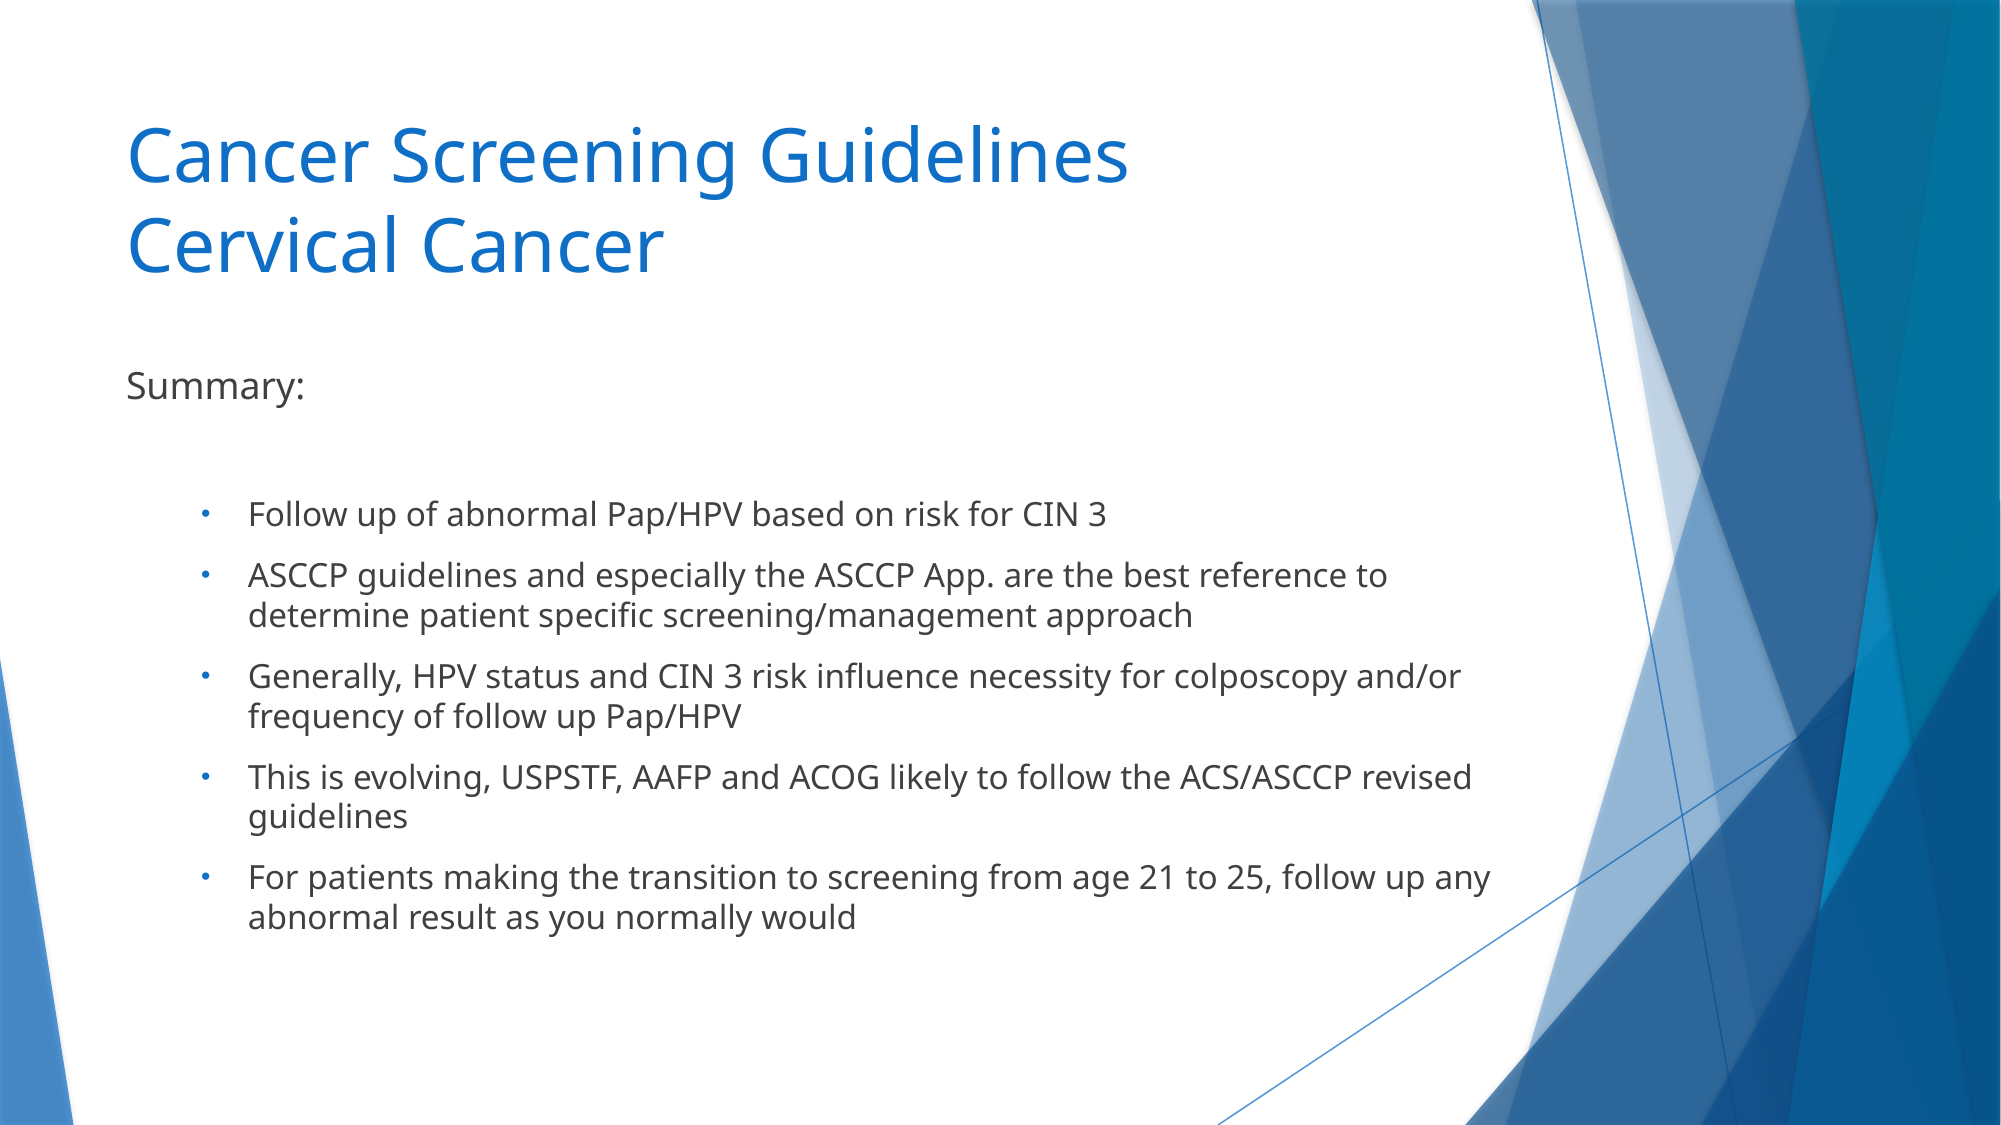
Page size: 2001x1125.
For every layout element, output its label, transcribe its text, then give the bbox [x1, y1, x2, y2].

list Summary: Follow up of abnormal Pap/HPV based on risk for CIN 3 ASCCP guidelines and especially the ASCCP App. are the best reference to determine patient specific screening/management approach Generally, HPV status and CIN 3 risk influence necessity for colposcopy and/or frequency of follow up Pap/HPV This is evolving, USPSTF, AAFP and ACOG likely to follow the ACS/ASCCP revised guidelines For patients making the transition to screening from age 21 to 25, follow up any abnormal result as you normally would [111, 354, 1522, 992]
title Cancer Screening Guidelines Cervical Cancer [111, 99, 1522, 303]
